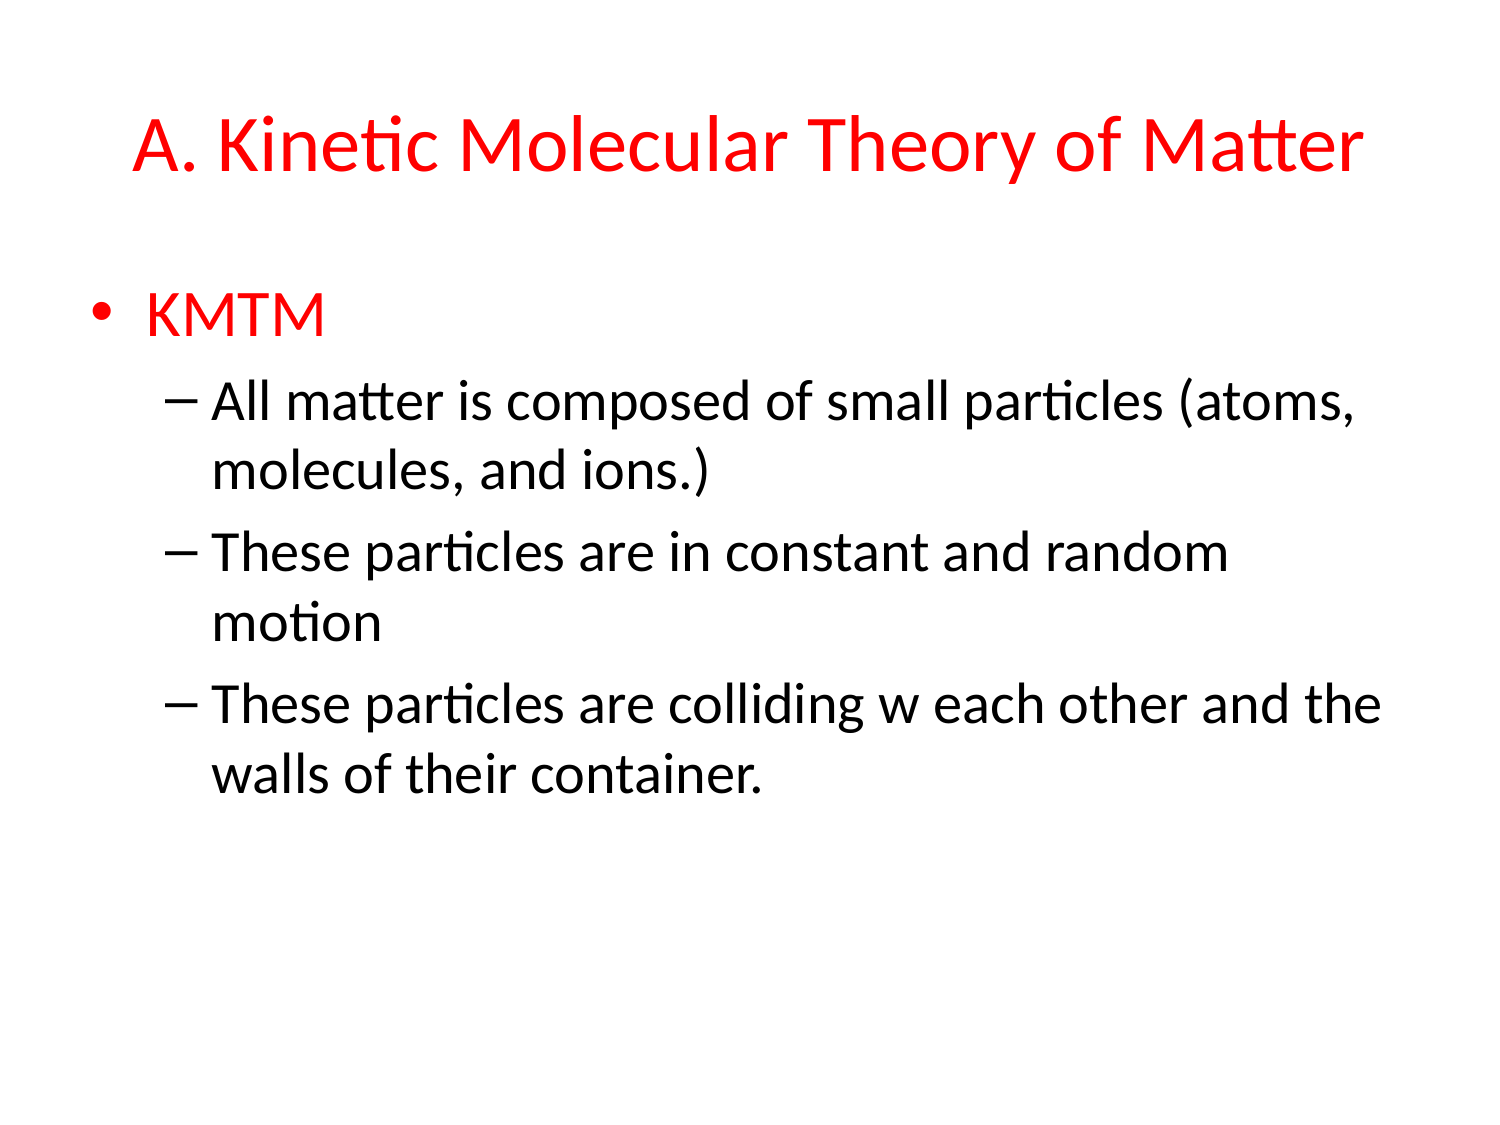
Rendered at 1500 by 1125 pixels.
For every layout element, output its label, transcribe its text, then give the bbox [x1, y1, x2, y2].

list KMTM All matter is composed of small particles (atoms, molecules, and ions.) These particles are in constant and random motion These particles are colliding w each other and the walls of their container. [75, 262, 1425, 1005]
title A. Kinetic Molecular Theory of Matter [75, 45, 1425, 233]
